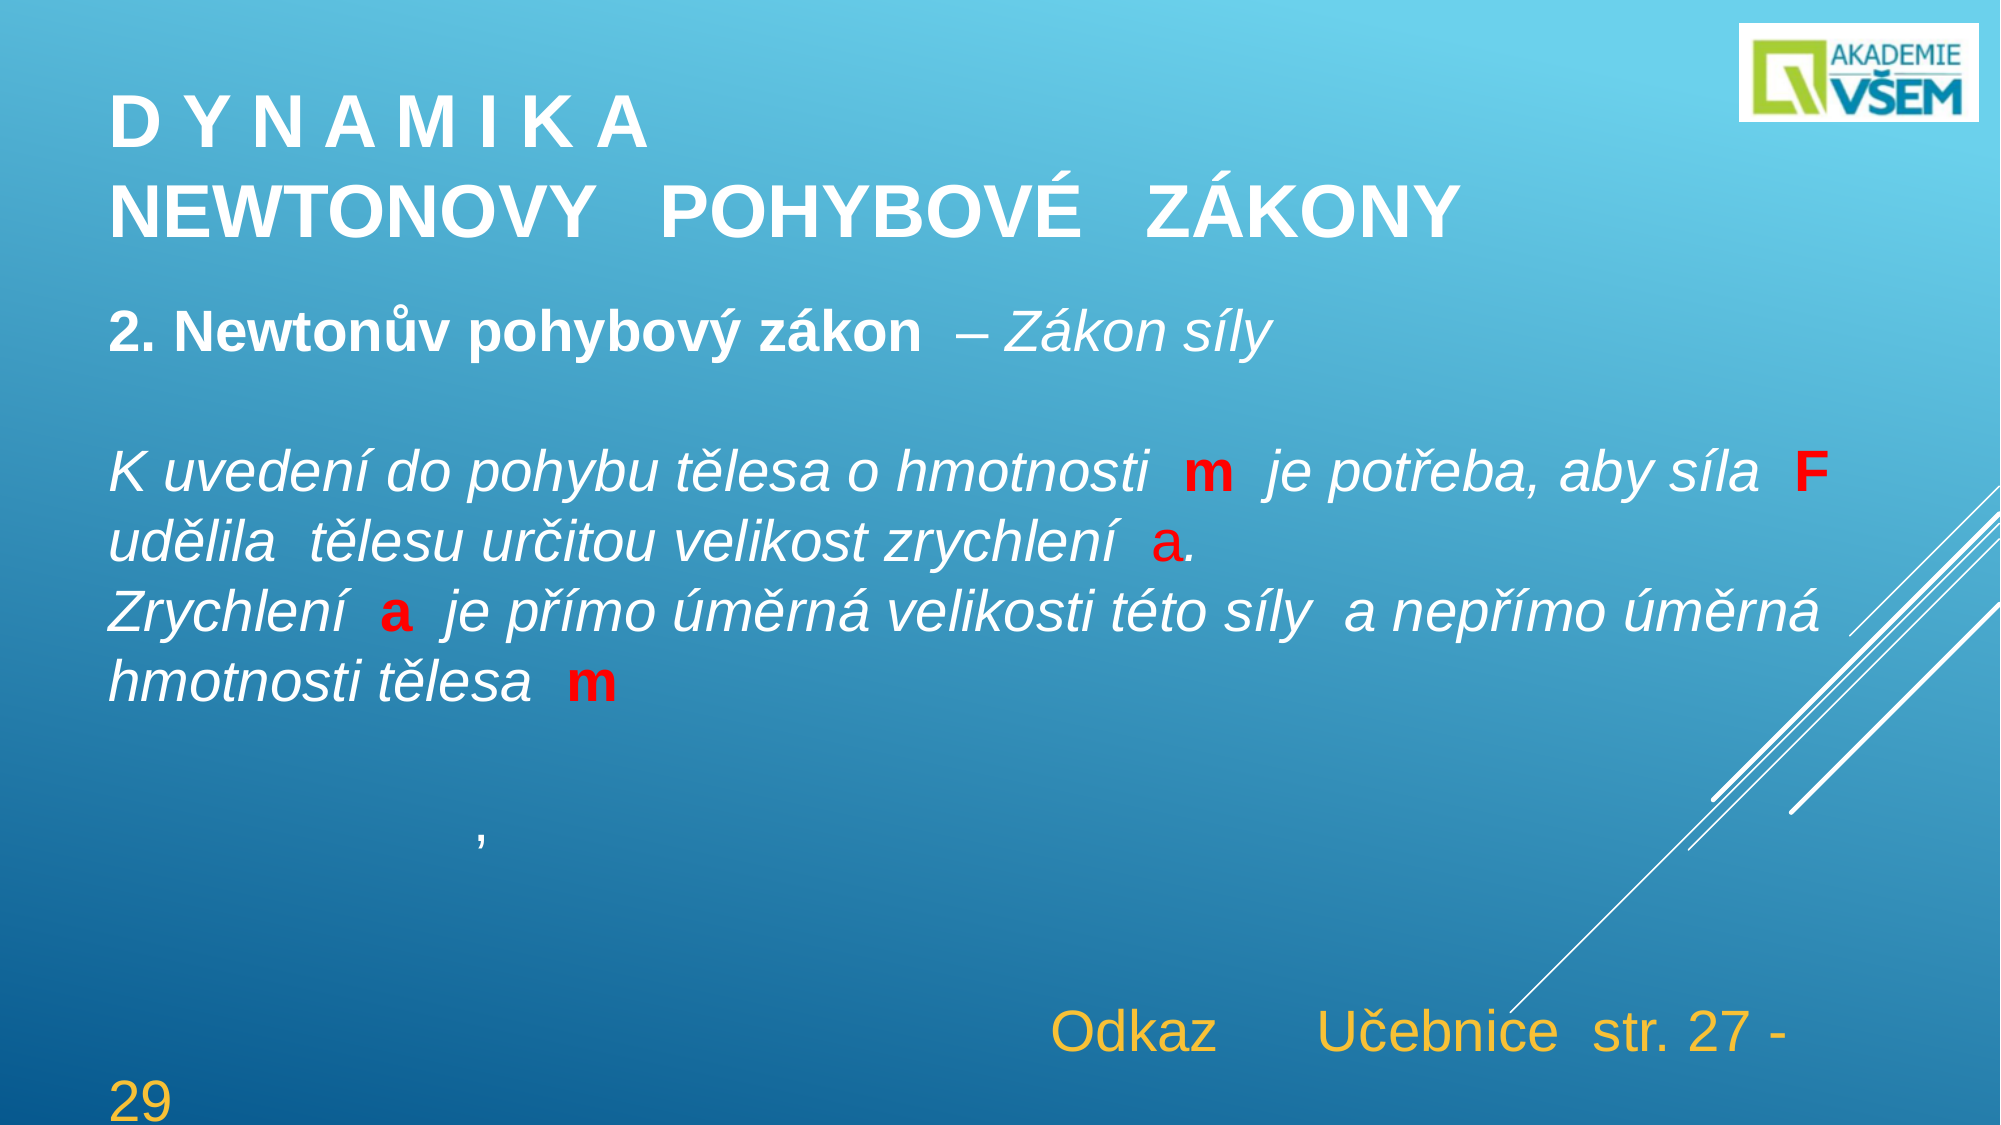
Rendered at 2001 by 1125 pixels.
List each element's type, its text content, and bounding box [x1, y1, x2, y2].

title D Y N A M I K A Newtonovy pohybové zákony [93, 38, 1830, 286]
picture [1738, 23, 1979, 122]
